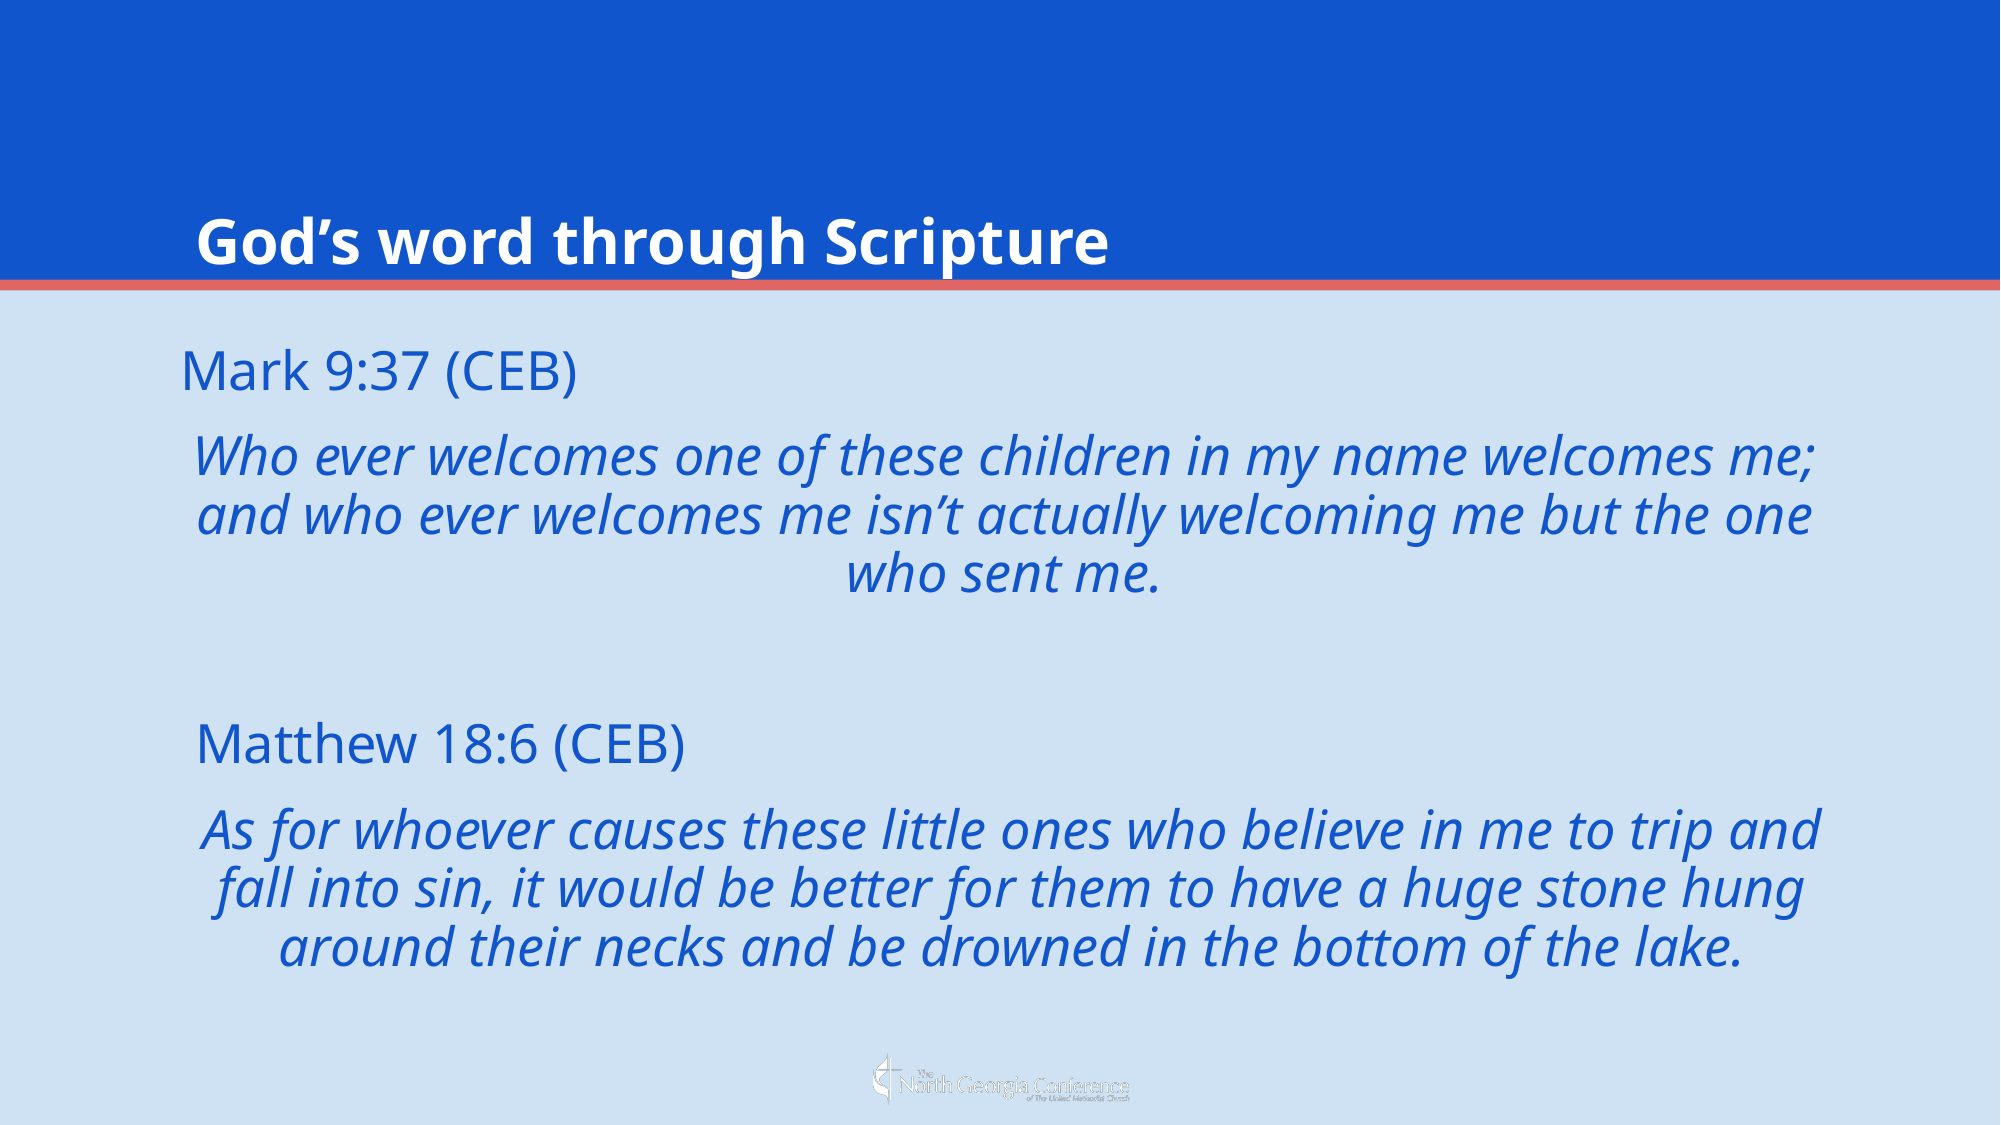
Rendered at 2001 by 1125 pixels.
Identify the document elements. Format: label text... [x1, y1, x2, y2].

title God’s word through Scripture [180, 47, 1830, 285]
picture [867, 1049, 1133, 1110]
list Mark 9:37 (CEB) Who ever welcomes one of these children in my name welcomes me; and who ever welcomes me isn’t actually welcoming me but the one who sent me. Matthew 18:6 (CEB) As for whoever causes these little ones who believe in me to trip and fall into sin, it would be better for them to have a huge stone hung around their necks and be drowned in the bottom of the lake. [180, 336, 1830, 997]
